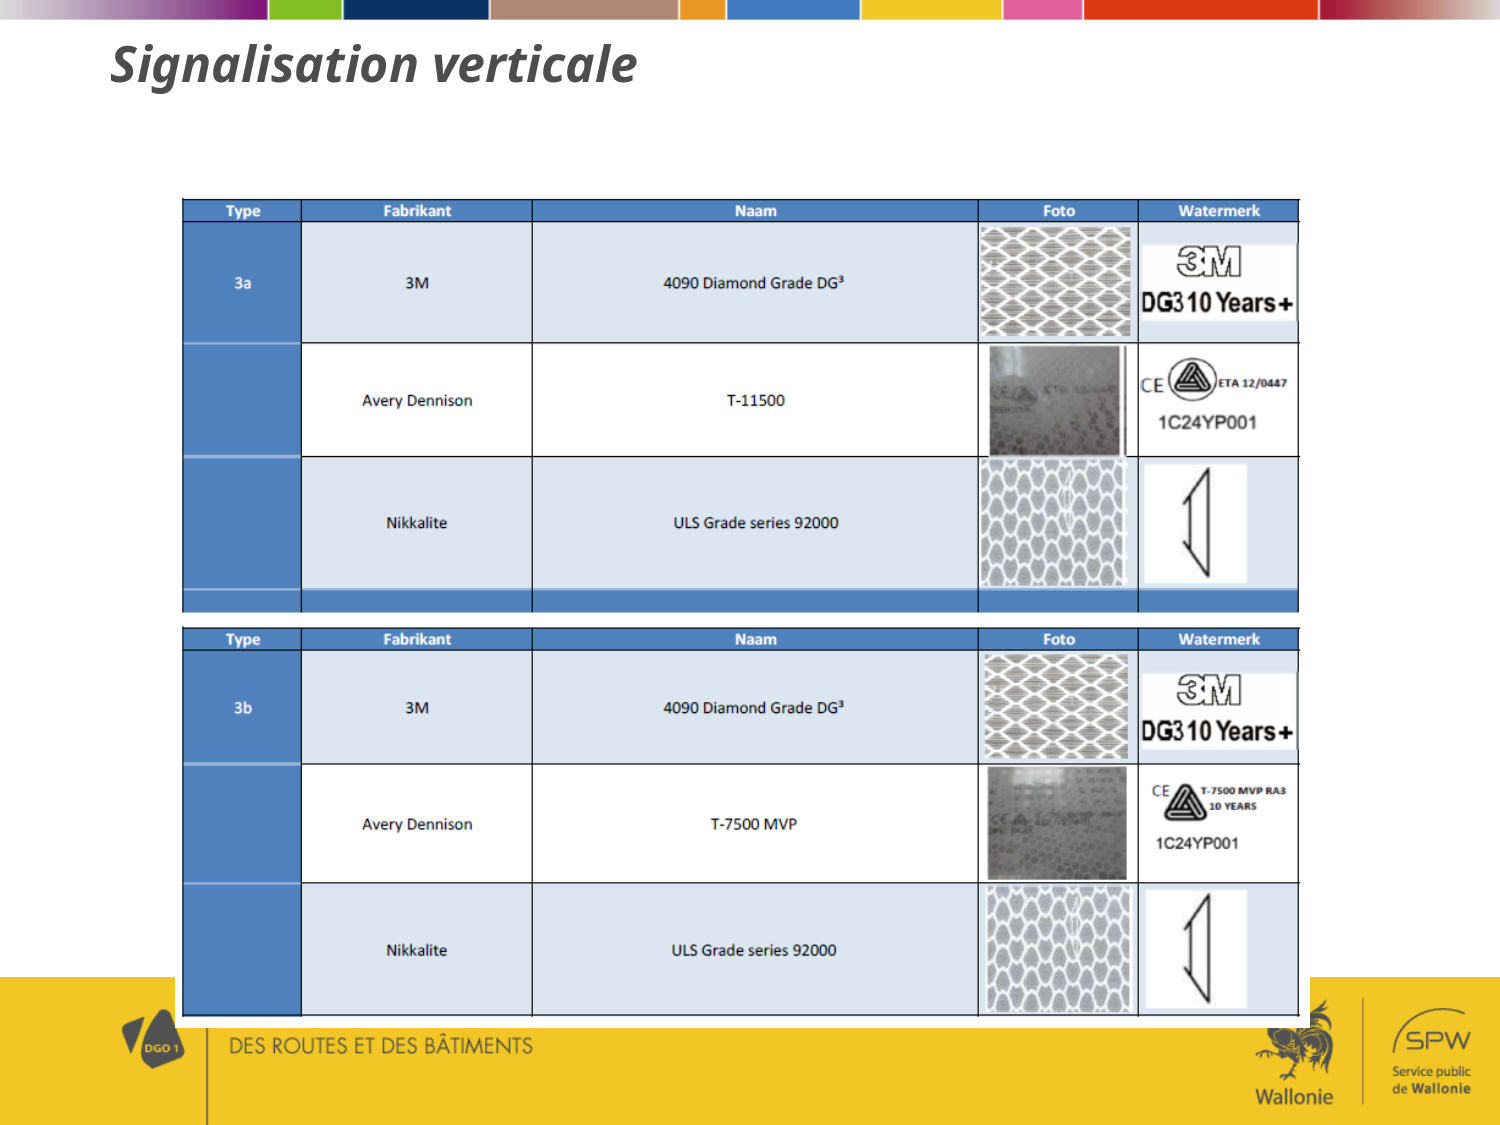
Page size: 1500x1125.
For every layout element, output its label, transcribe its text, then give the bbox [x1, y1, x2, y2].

text_box Signalisation verticale [95, 36, 1485, 103]
picture [0, 0, 1500, 24]
picture [0, 193, 1500, 1125]
